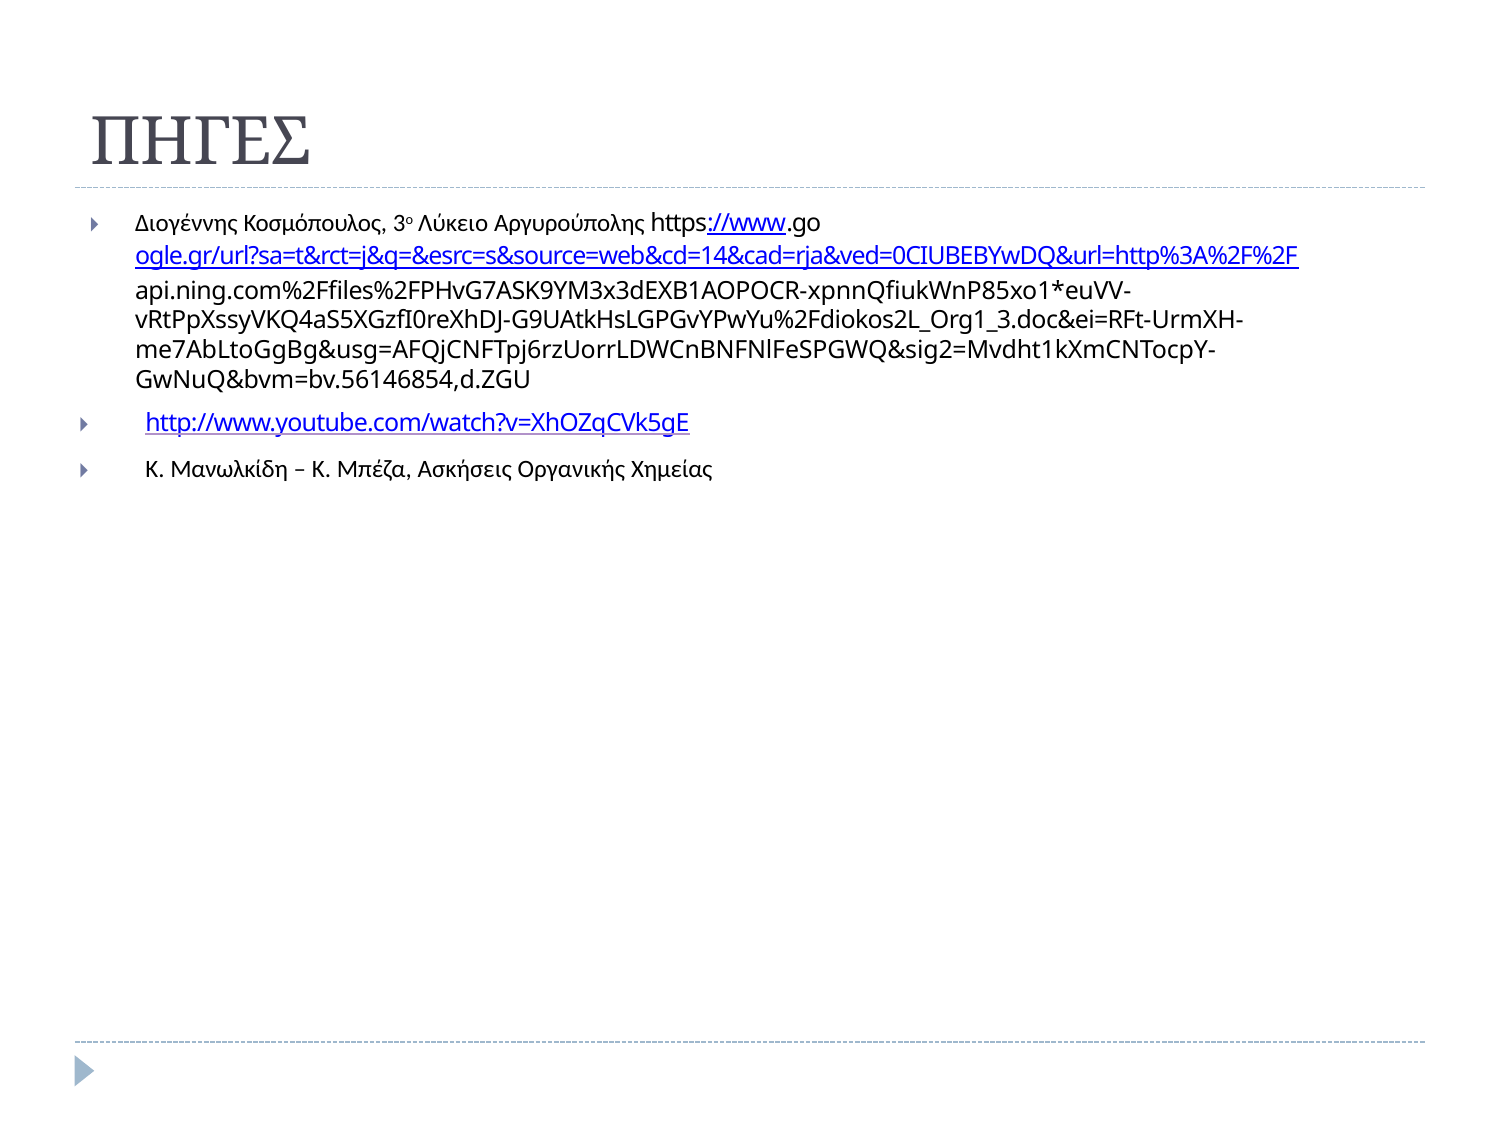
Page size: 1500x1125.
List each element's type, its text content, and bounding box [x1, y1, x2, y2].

title ΠΗΓΕΣ [87, 36, 1388, 204]
list 🞂​ Διογέννης Κοσμόπουλος, 3ο Λύκειο Αργυρούπολης https://www.google.gr/url?sa=t&rct=j&q=&esrc=s&source=web&cd=14&cad=rja&ved=0CIUBEBYwDQ&url=http%3A%2F%2F api.ning.com%2Ffiles%2FPHvG7ASK9YM3x3dEXB1AOPOCR-xpnnQfiukWnP85xo1*euVV- vRtPpXssyVKQ4aS5XGzfI0reXhDJ-G9UAtkHsLGPGvYPwYu%2Fdiokos2L_Org1_3.doc&ei=RFt-UrmXH- me7AbLtoGgBg&usg=AFQjCNFTpj6rzUorrLDWCnBNFNlFeSPGWQ&sig2=Mvdht1kXmCNTocpY- GwNuQ&bvm=bv.56146854,d.ZGU 🞂​ http://www.youtube.com/watch?v=XhOZqCVk5gE 🞂​ Κ. Μανωλκίδη – Κ. Μπέζα, Ασκήσεις Οργανικής Χημείας [79, 204, 1414, 844]
